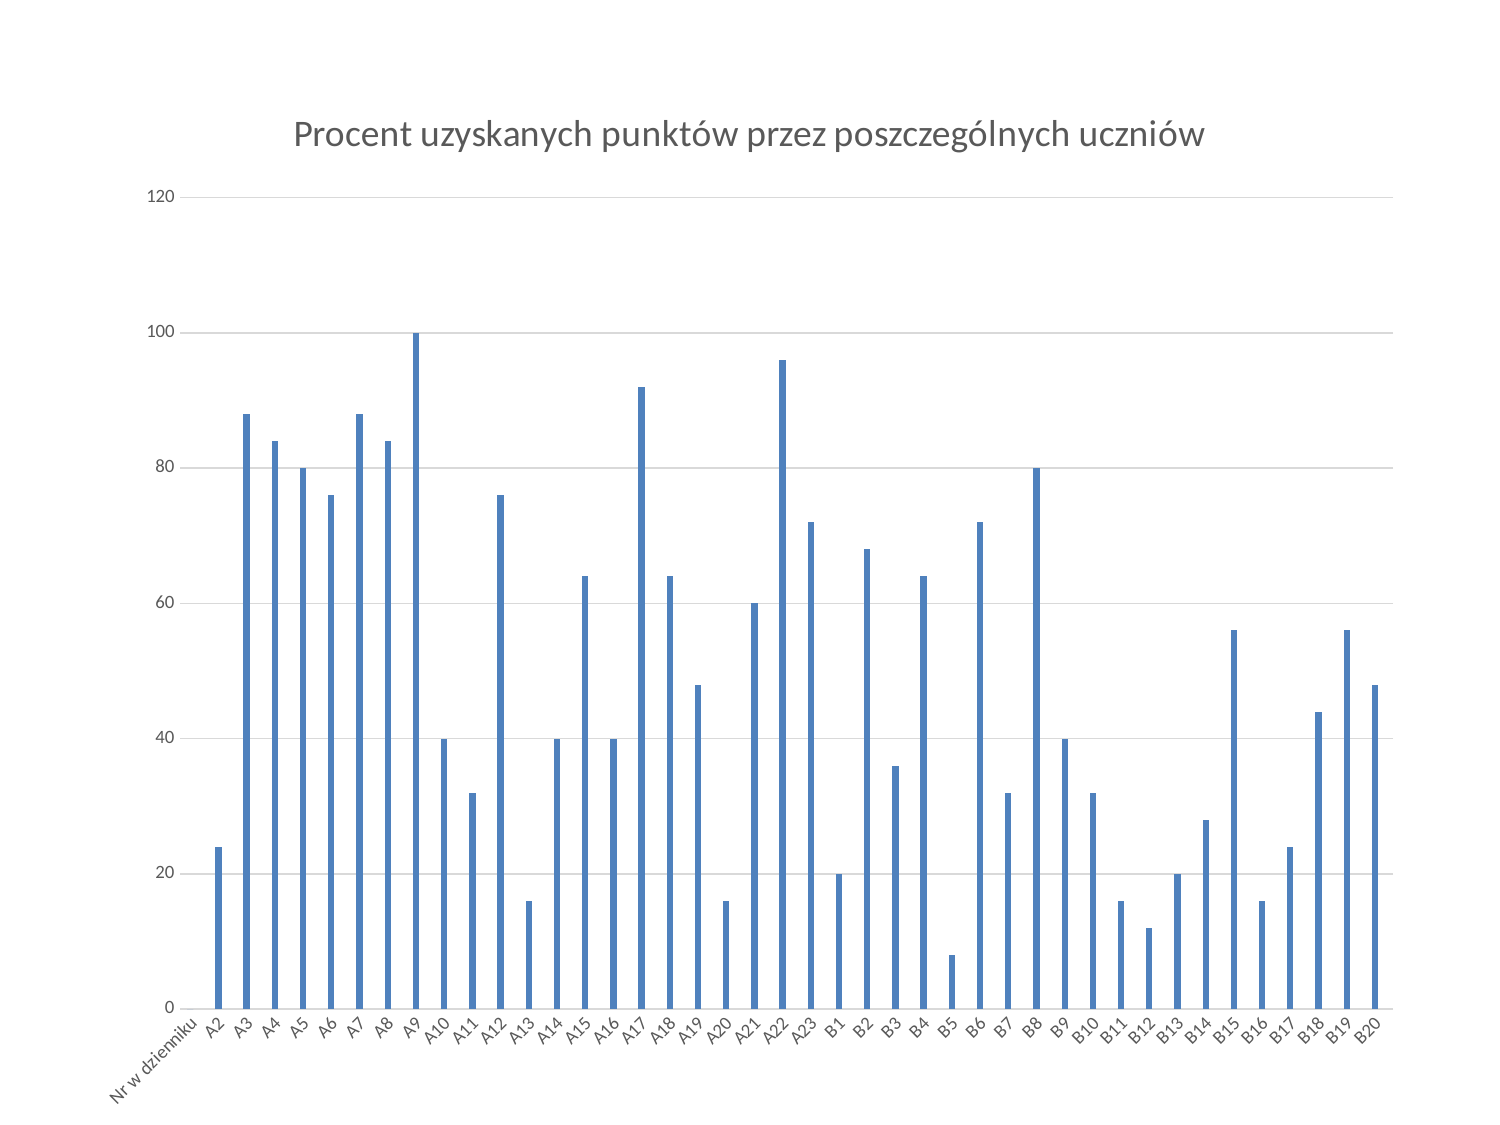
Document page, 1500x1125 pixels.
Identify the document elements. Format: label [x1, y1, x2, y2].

chart [79, 77, 1421, 1125]
